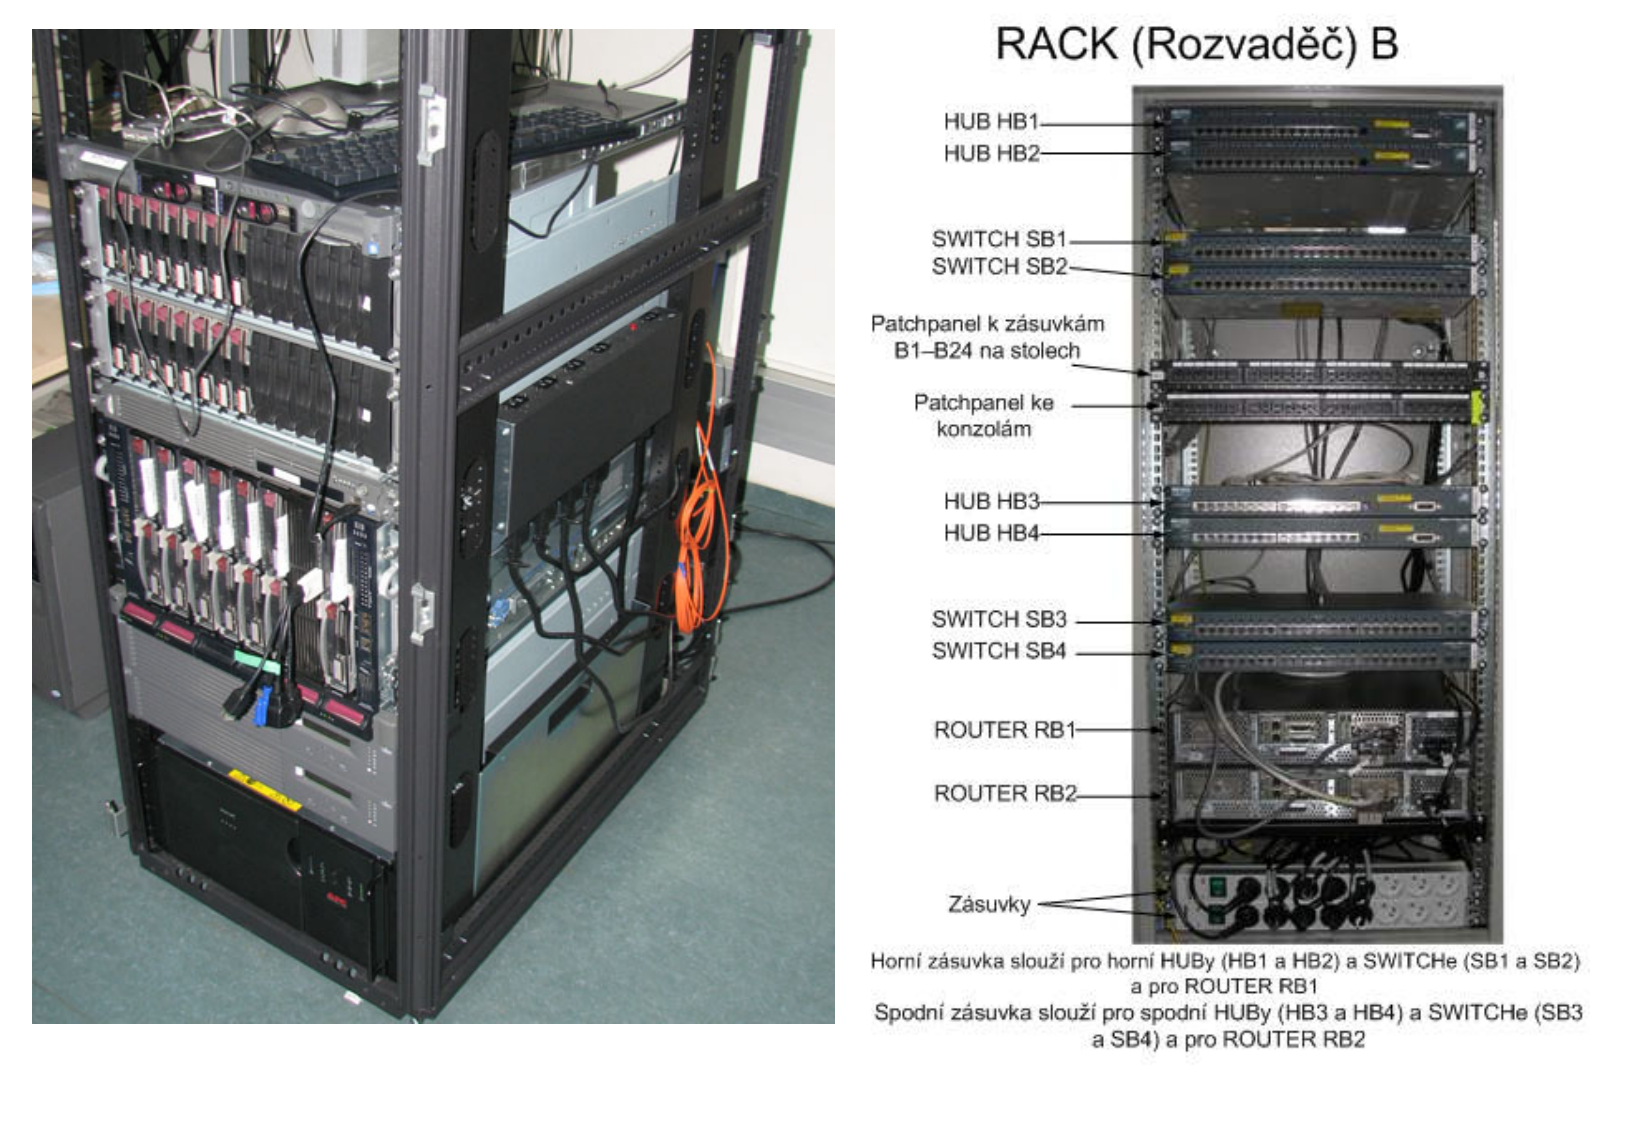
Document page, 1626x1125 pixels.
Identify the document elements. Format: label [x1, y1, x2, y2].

picture [871, 0, 1590, 1068]
picture [32, 28, 836, 1024]
